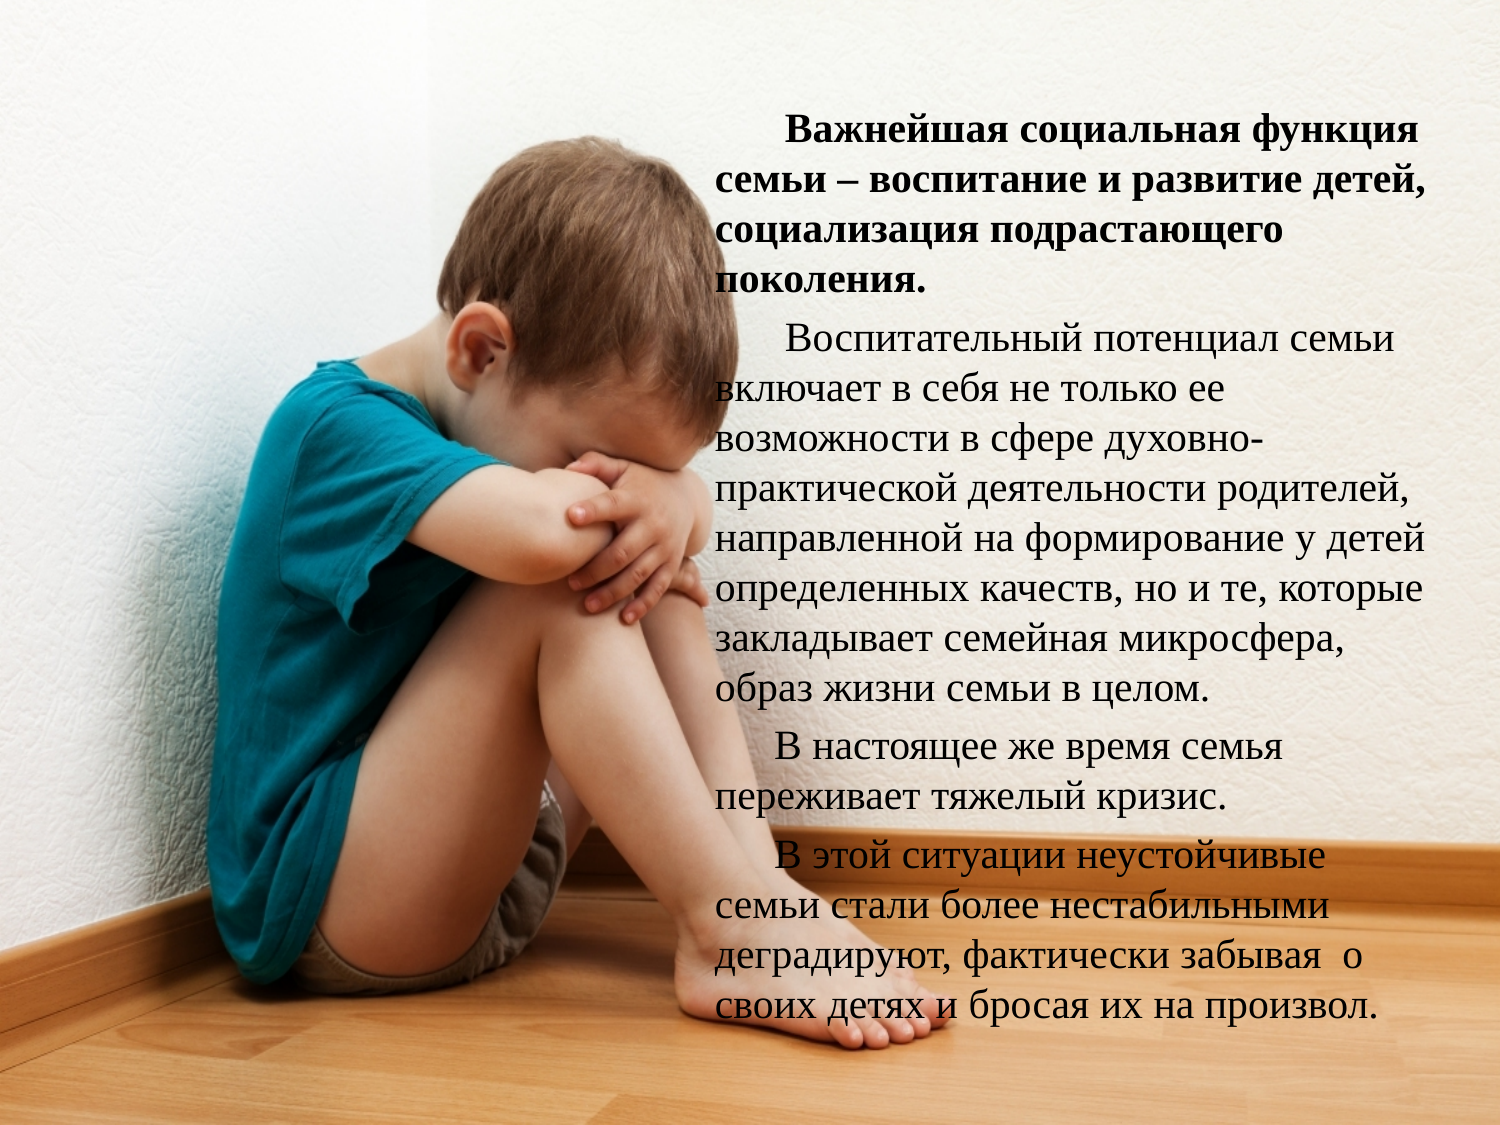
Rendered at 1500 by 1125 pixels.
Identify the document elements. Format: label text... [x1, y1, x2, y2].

list Важнейшая социальная функция семьи – воспитание и развитие детей, социализация подрастающего поколения. Воспитательный потенциал семьи включает в себя не только ее возможности в сфере духовно-практической деятельности родителей, направленной на формирование у детей определенных качеств, но и те, которые закладывает семейная микросфера, образ жизни семьи в целом. В настоящее же время семья переживает тяжелый кризис. В этой ситуации неустойчивые семьи стали более нестабильными деградируют, фактически забывая о своих детях и бросая их на произвол. [643, 93, 1449, 1055]
picture [0, 0, 1500, 1125]
